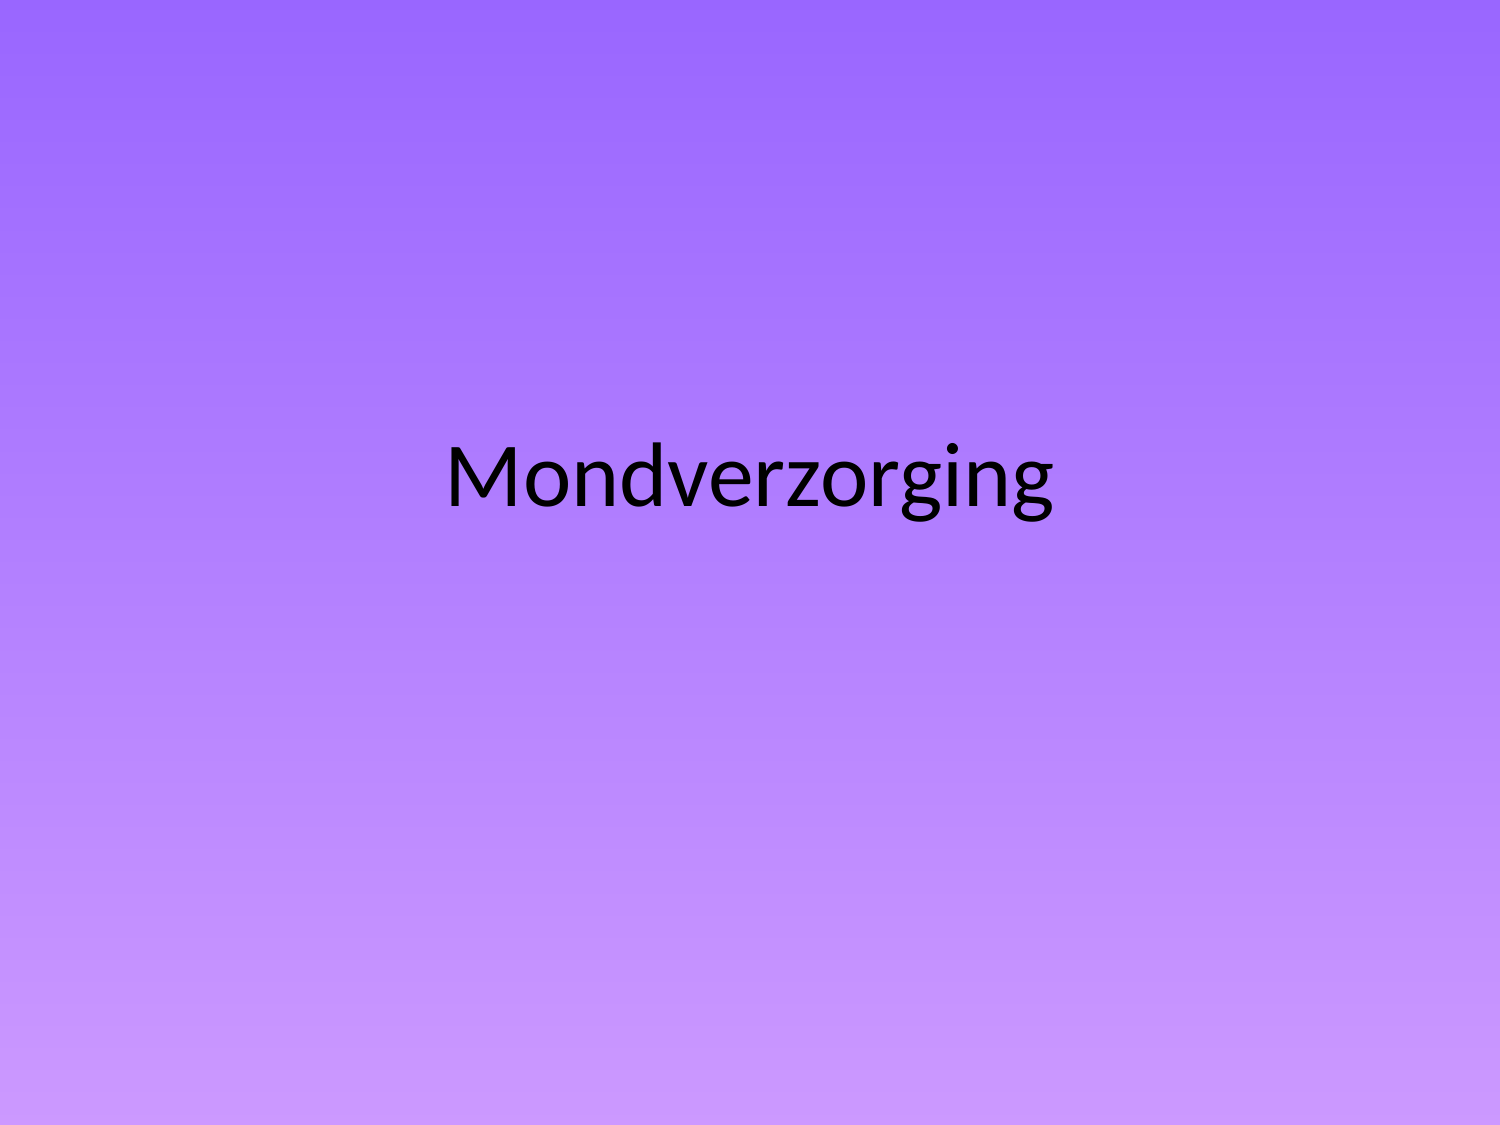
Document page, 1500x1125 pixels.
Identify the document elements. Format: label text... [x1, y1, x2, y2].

title Mondverzorging [112, 349, 1388, 591]
